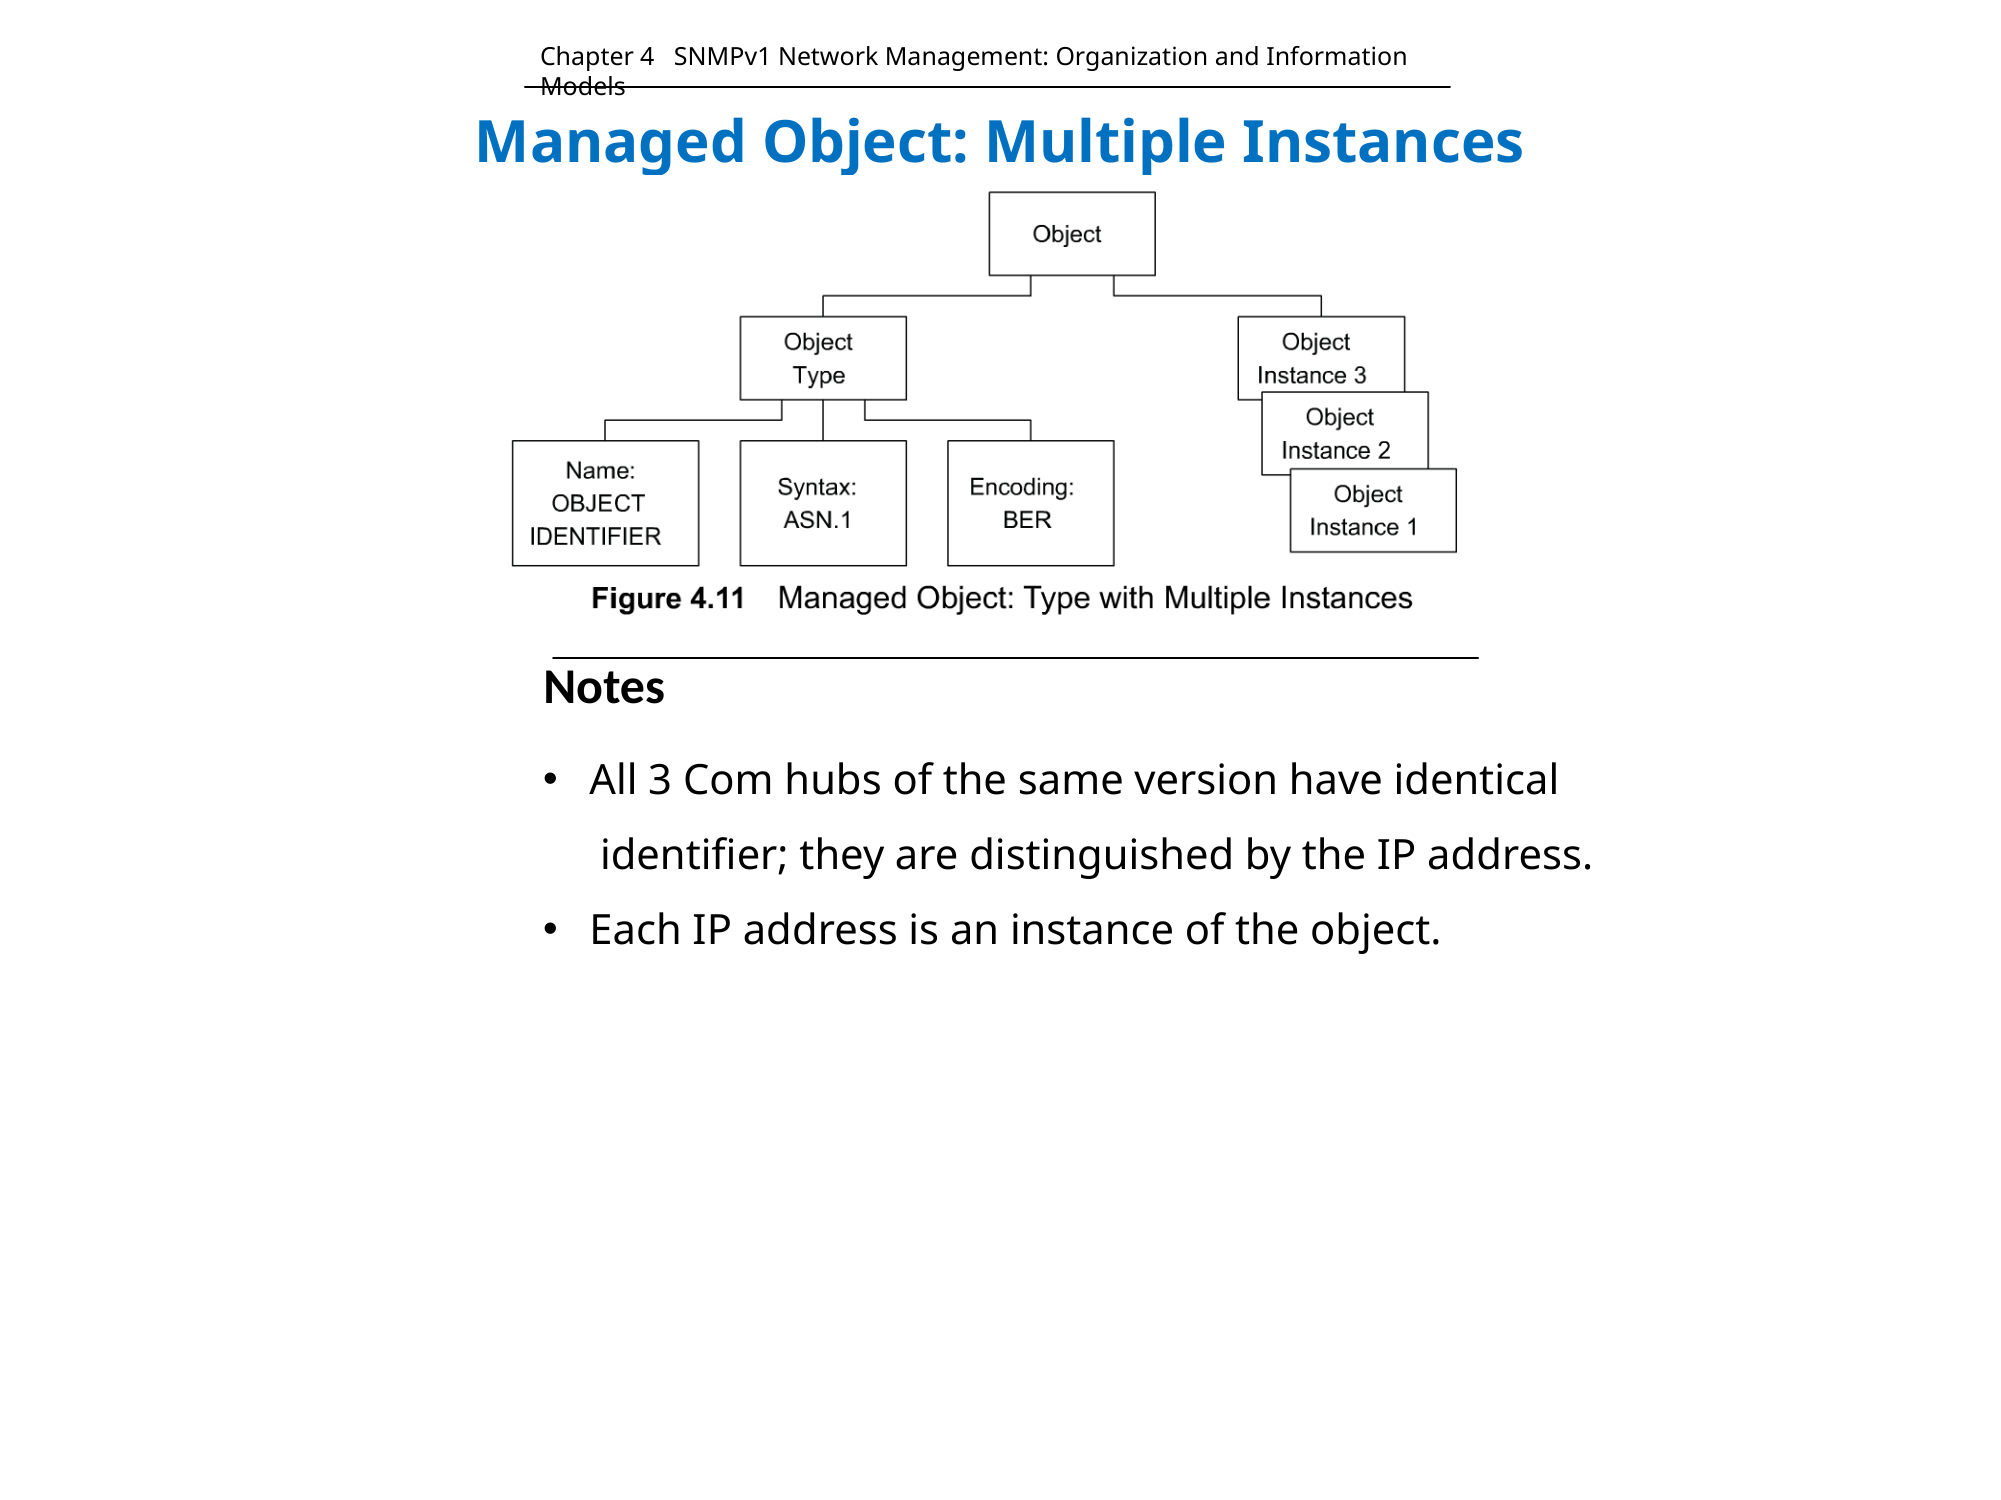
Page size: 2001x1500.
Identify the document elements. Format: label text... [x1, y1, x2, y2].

text_box Notes [453, 645, 704, 721]
text_box Chapter 4 SNMPv1 Network Management: Organization and Information Models [525, 33, 1463, 79]
text_box Managed Object: Multiple Instances [437, 96, 1563, 182]
text_box All 3 Com hubs of the same version have identical identifier; they are distinguished by the IP address. Each IP address is an instance of the object. [528, 720, 1833, 888]
picture [503, 175, 1484, 634]
